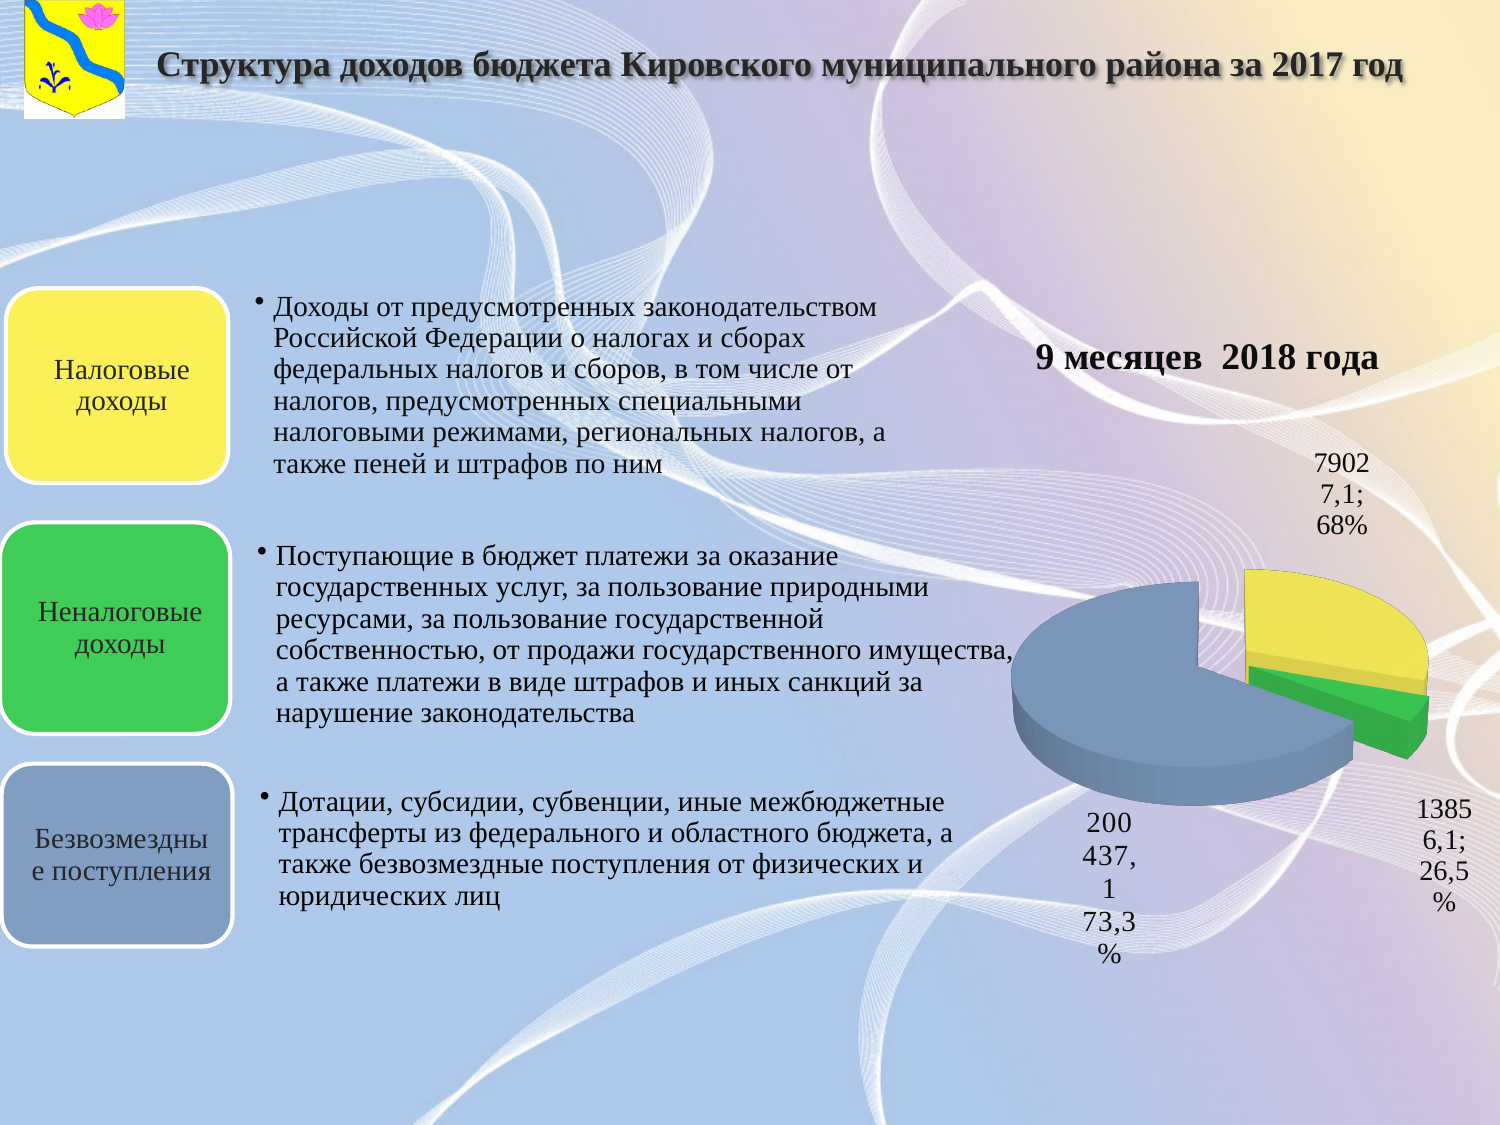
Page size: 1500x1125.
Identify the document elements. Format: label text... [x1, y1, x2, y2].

picture [0, 0, 1500, 1125]
title Структура доходов бюджета Кировского муниципального района за 2017 год [140, 10, 1421, 87]
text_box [0, 90, 1486, 1125]
chart [900, 198, 1486, 971]
